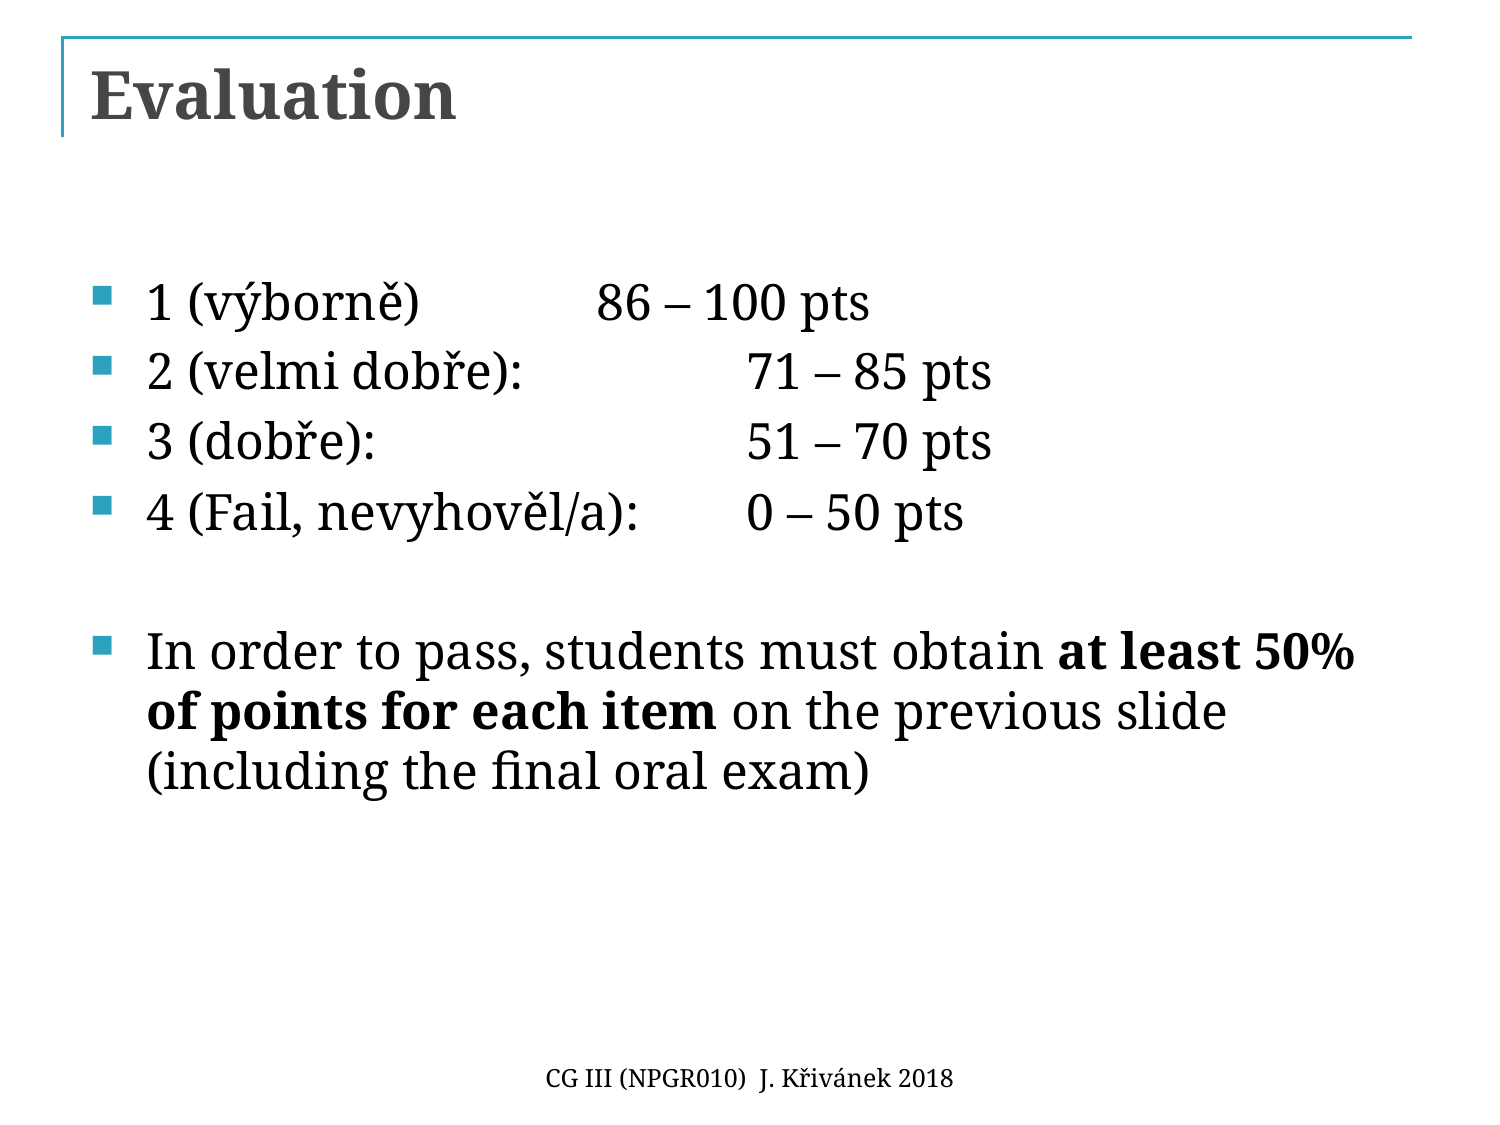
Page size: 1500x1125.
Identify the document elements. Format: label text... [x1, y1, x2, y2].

list 1 (výborně) 86 – 100 pts 2 (velmi dobře): 71 – 85 pts 3 (dobře): 51 – 70 pts 4 (Fail, nevyhověl/a): 0 – 50 pts In order to pass, students must obtain at least 50% of points for each item on the previous slide (including the final oral exam) [74, 262, 1426, 1006]
title Evaluation [74, 45, 1426, 233]
footer CG III (NPGR010) J. Křivánek 2018 [430, 1024, 1070, 1101]
